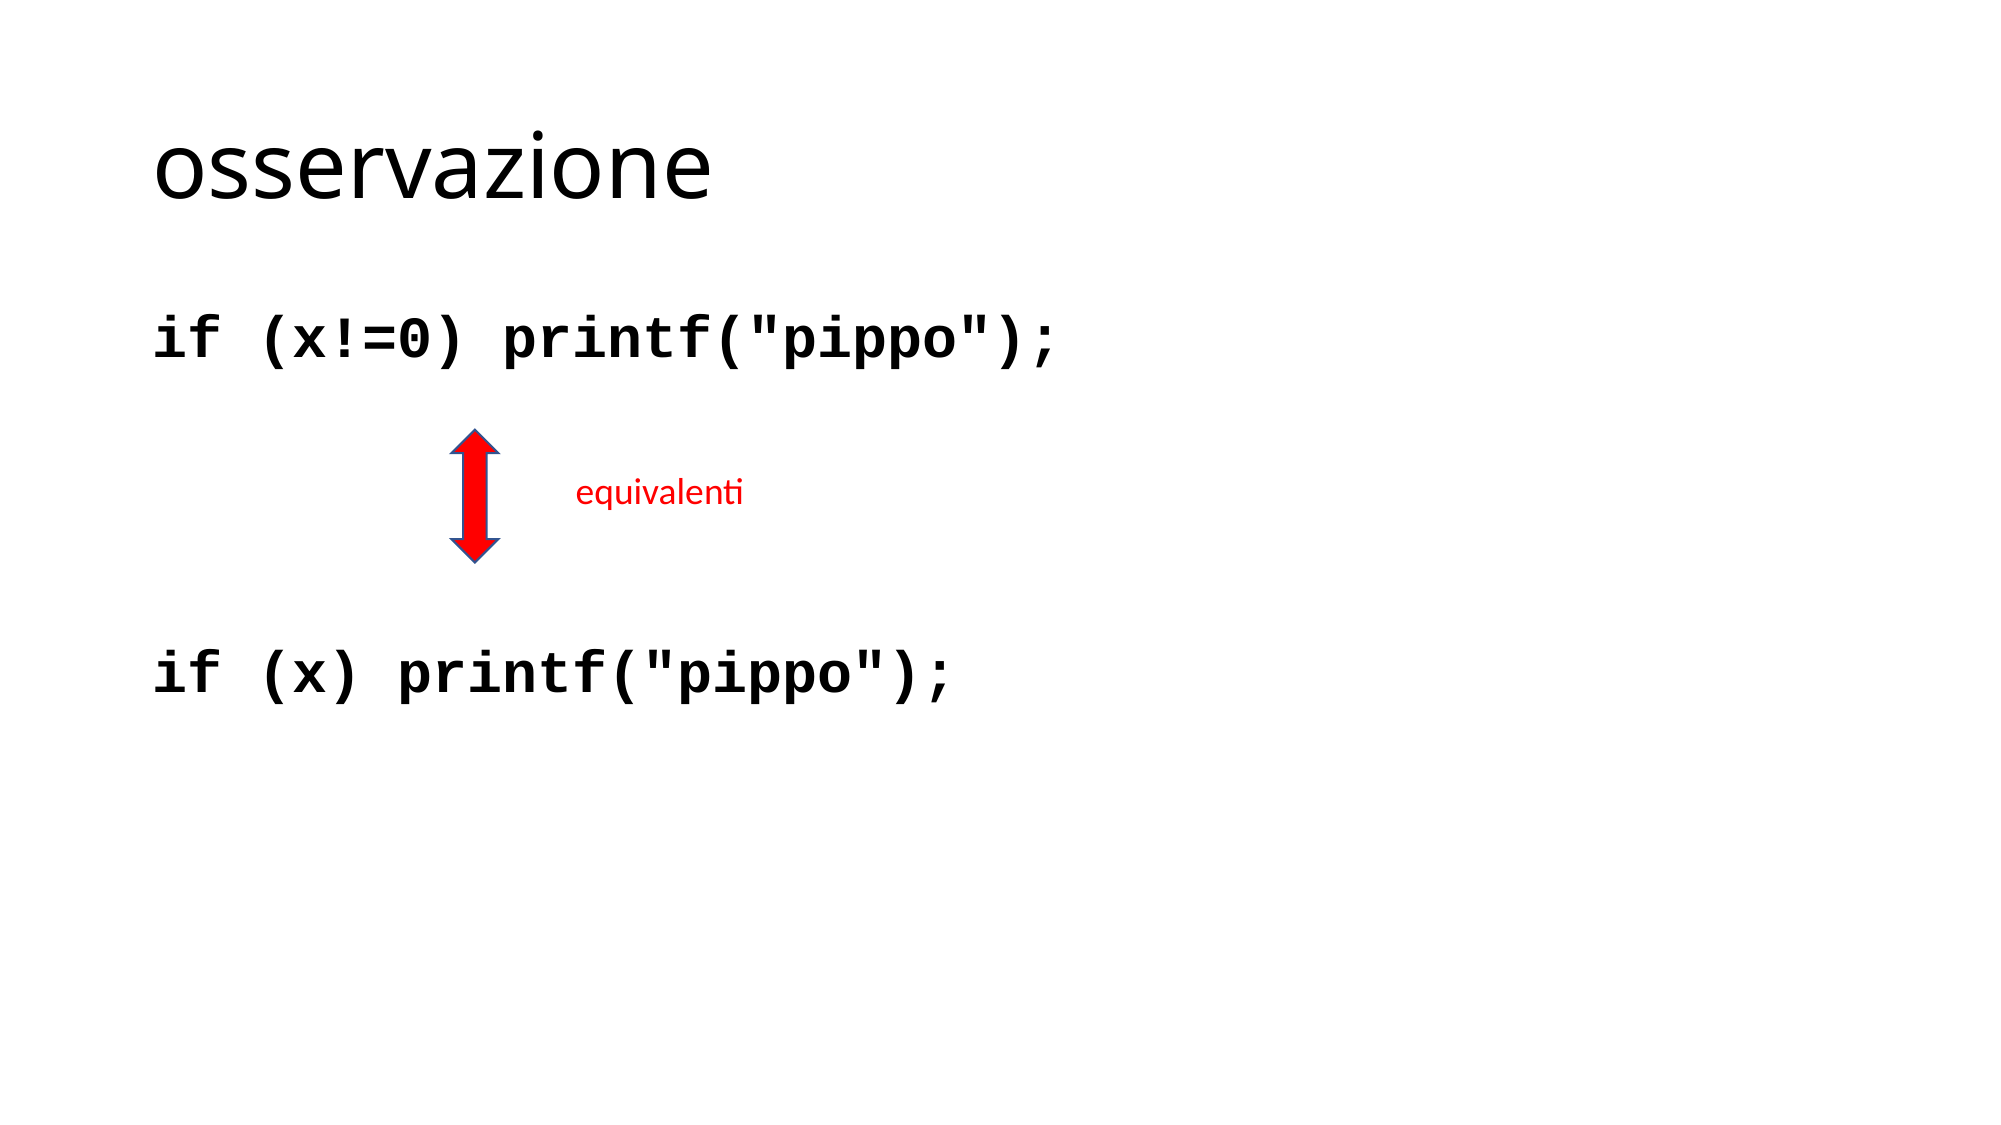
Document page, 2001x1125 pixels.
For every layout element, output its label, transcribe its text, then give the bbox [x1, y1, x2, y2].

title osservazione [137, 59, 1863, 278]
text_box [448, 428, 501, 564]
list if (x!=0) printf("pippo"); if (x) printf("pippo"); [137, 299, 1863, 1014]
text_box equivalenti [560, 459, 1050, 520]
